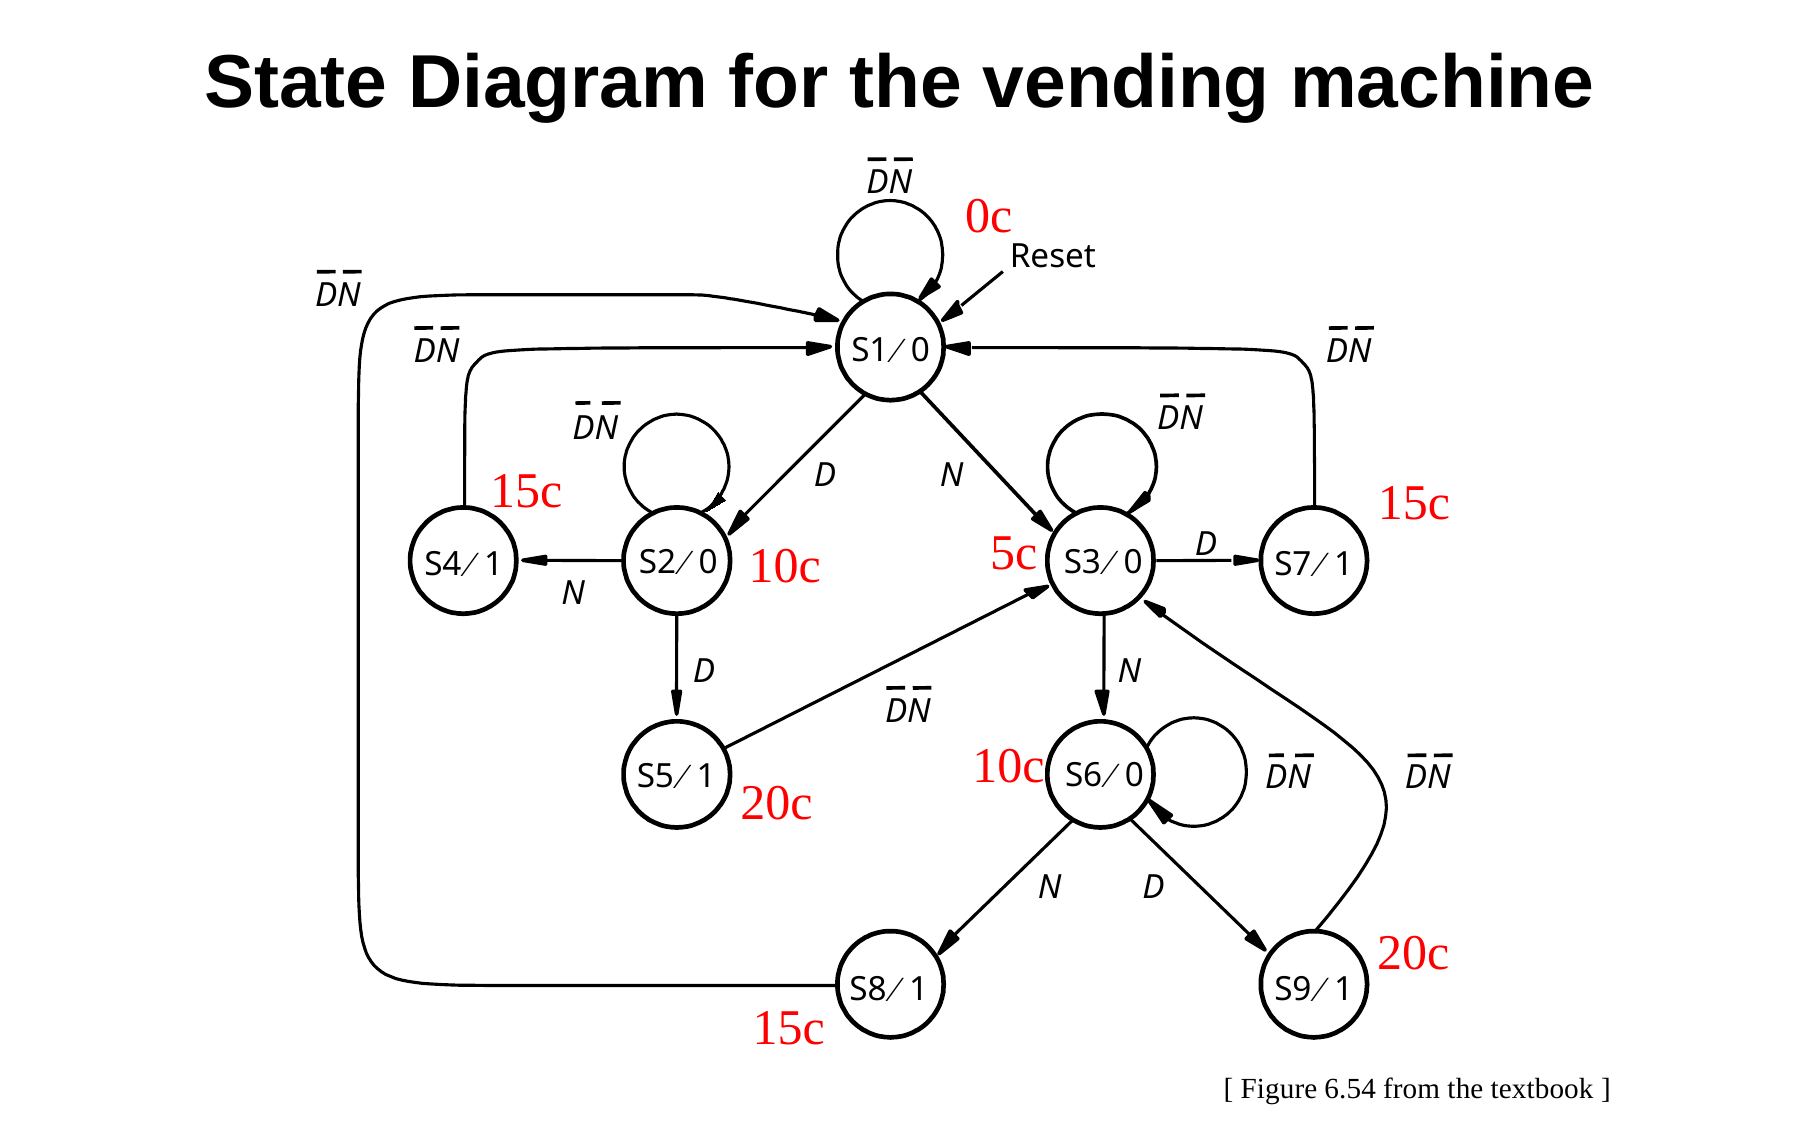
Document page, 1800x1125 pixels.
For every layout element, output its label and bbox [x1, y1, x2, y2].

text_box [1208, 1062, 1627, 1113]
text_box [313, 158, 1465, 1063]
text_box [149, 24, 1650, 138]
